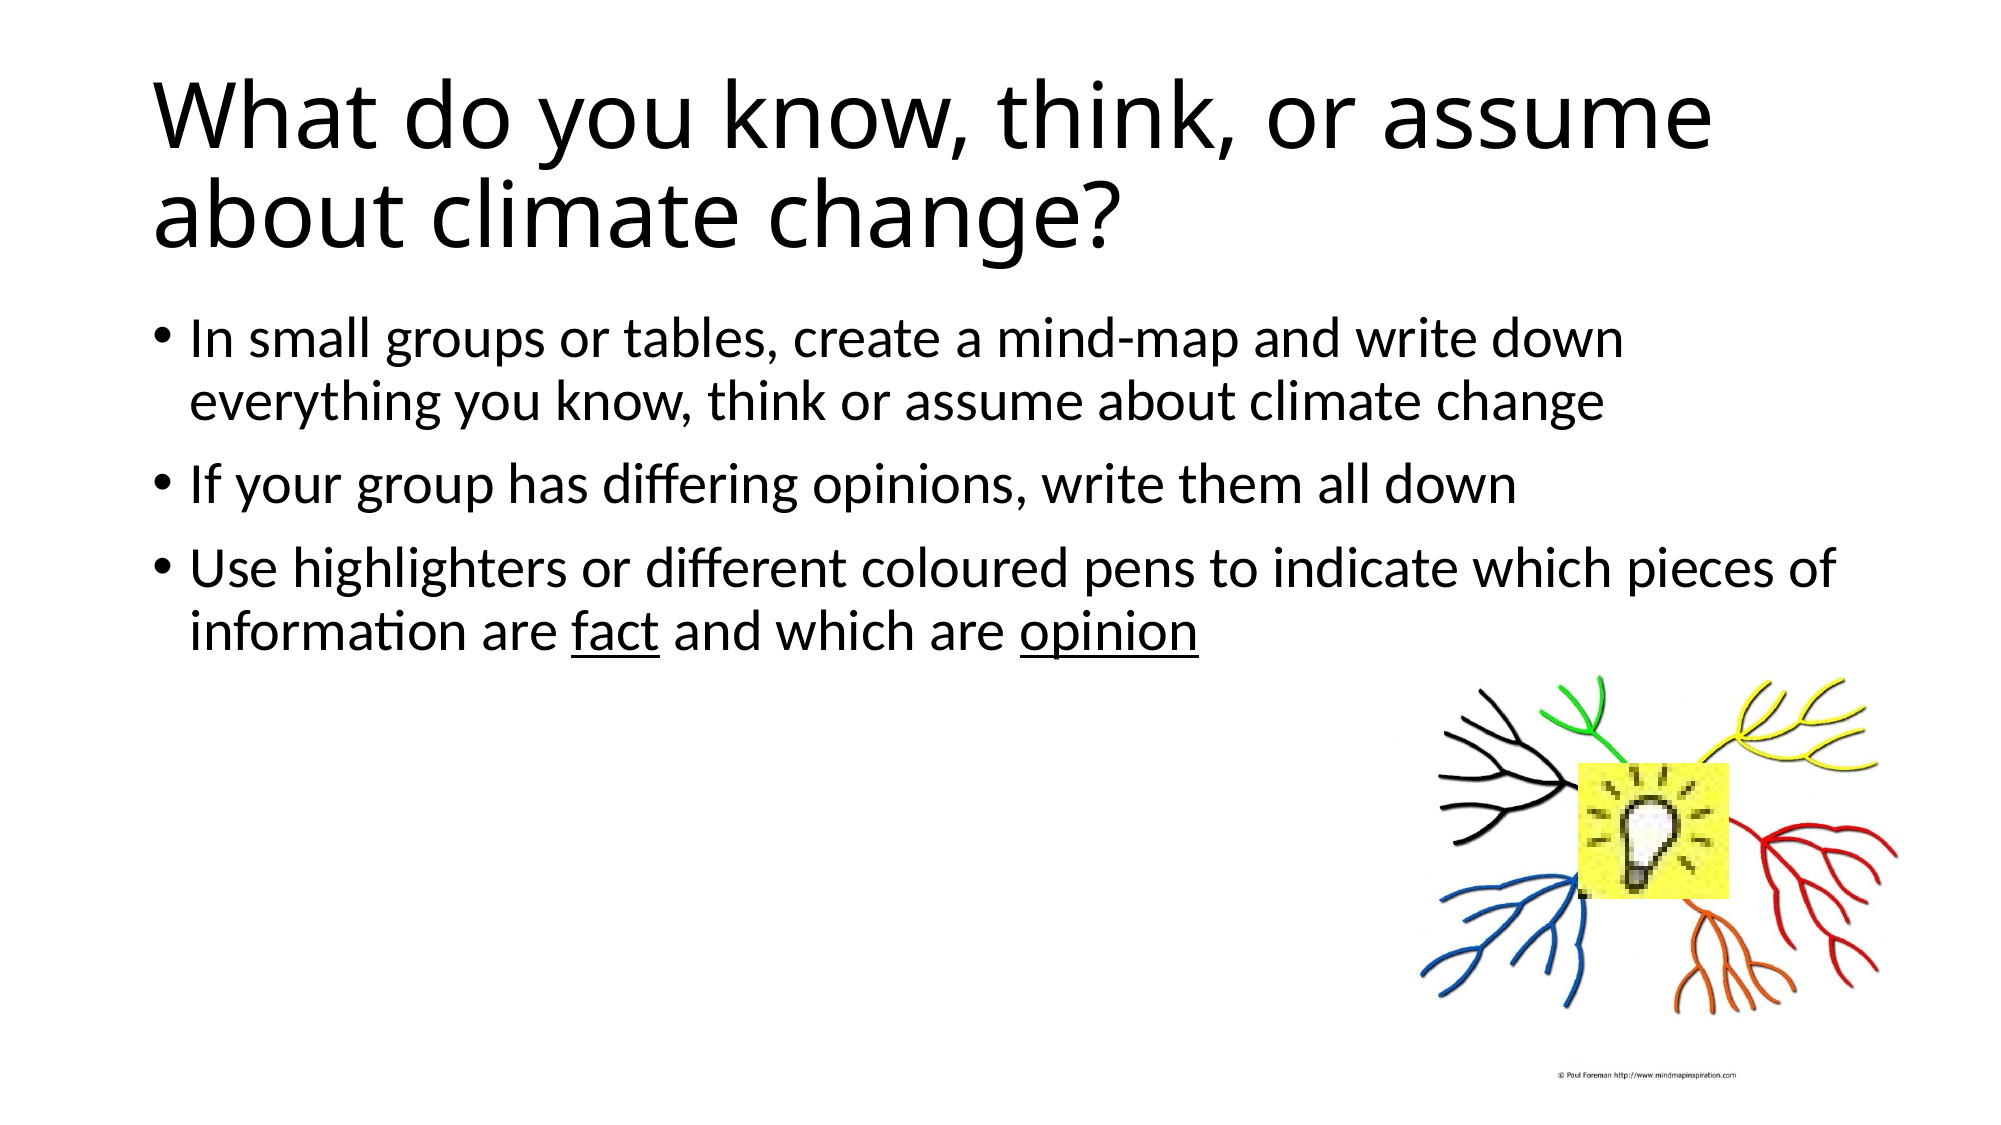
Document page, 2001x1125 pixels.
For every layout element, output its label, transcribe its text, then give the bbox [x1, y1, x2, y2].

picture [1374, 637, 1933, 1090]
title What do you know, think, or assume about climate change? [137, 59, 1863, 278]
list In small groups or tables, create a mind-map and write down everything you know, think or assume about climate change If your group has differing opinions, write them all down Use highlighters or different coloured pens to indicate which pieces of information are fact and which are opinion [137, 299, 1863, 1014]
